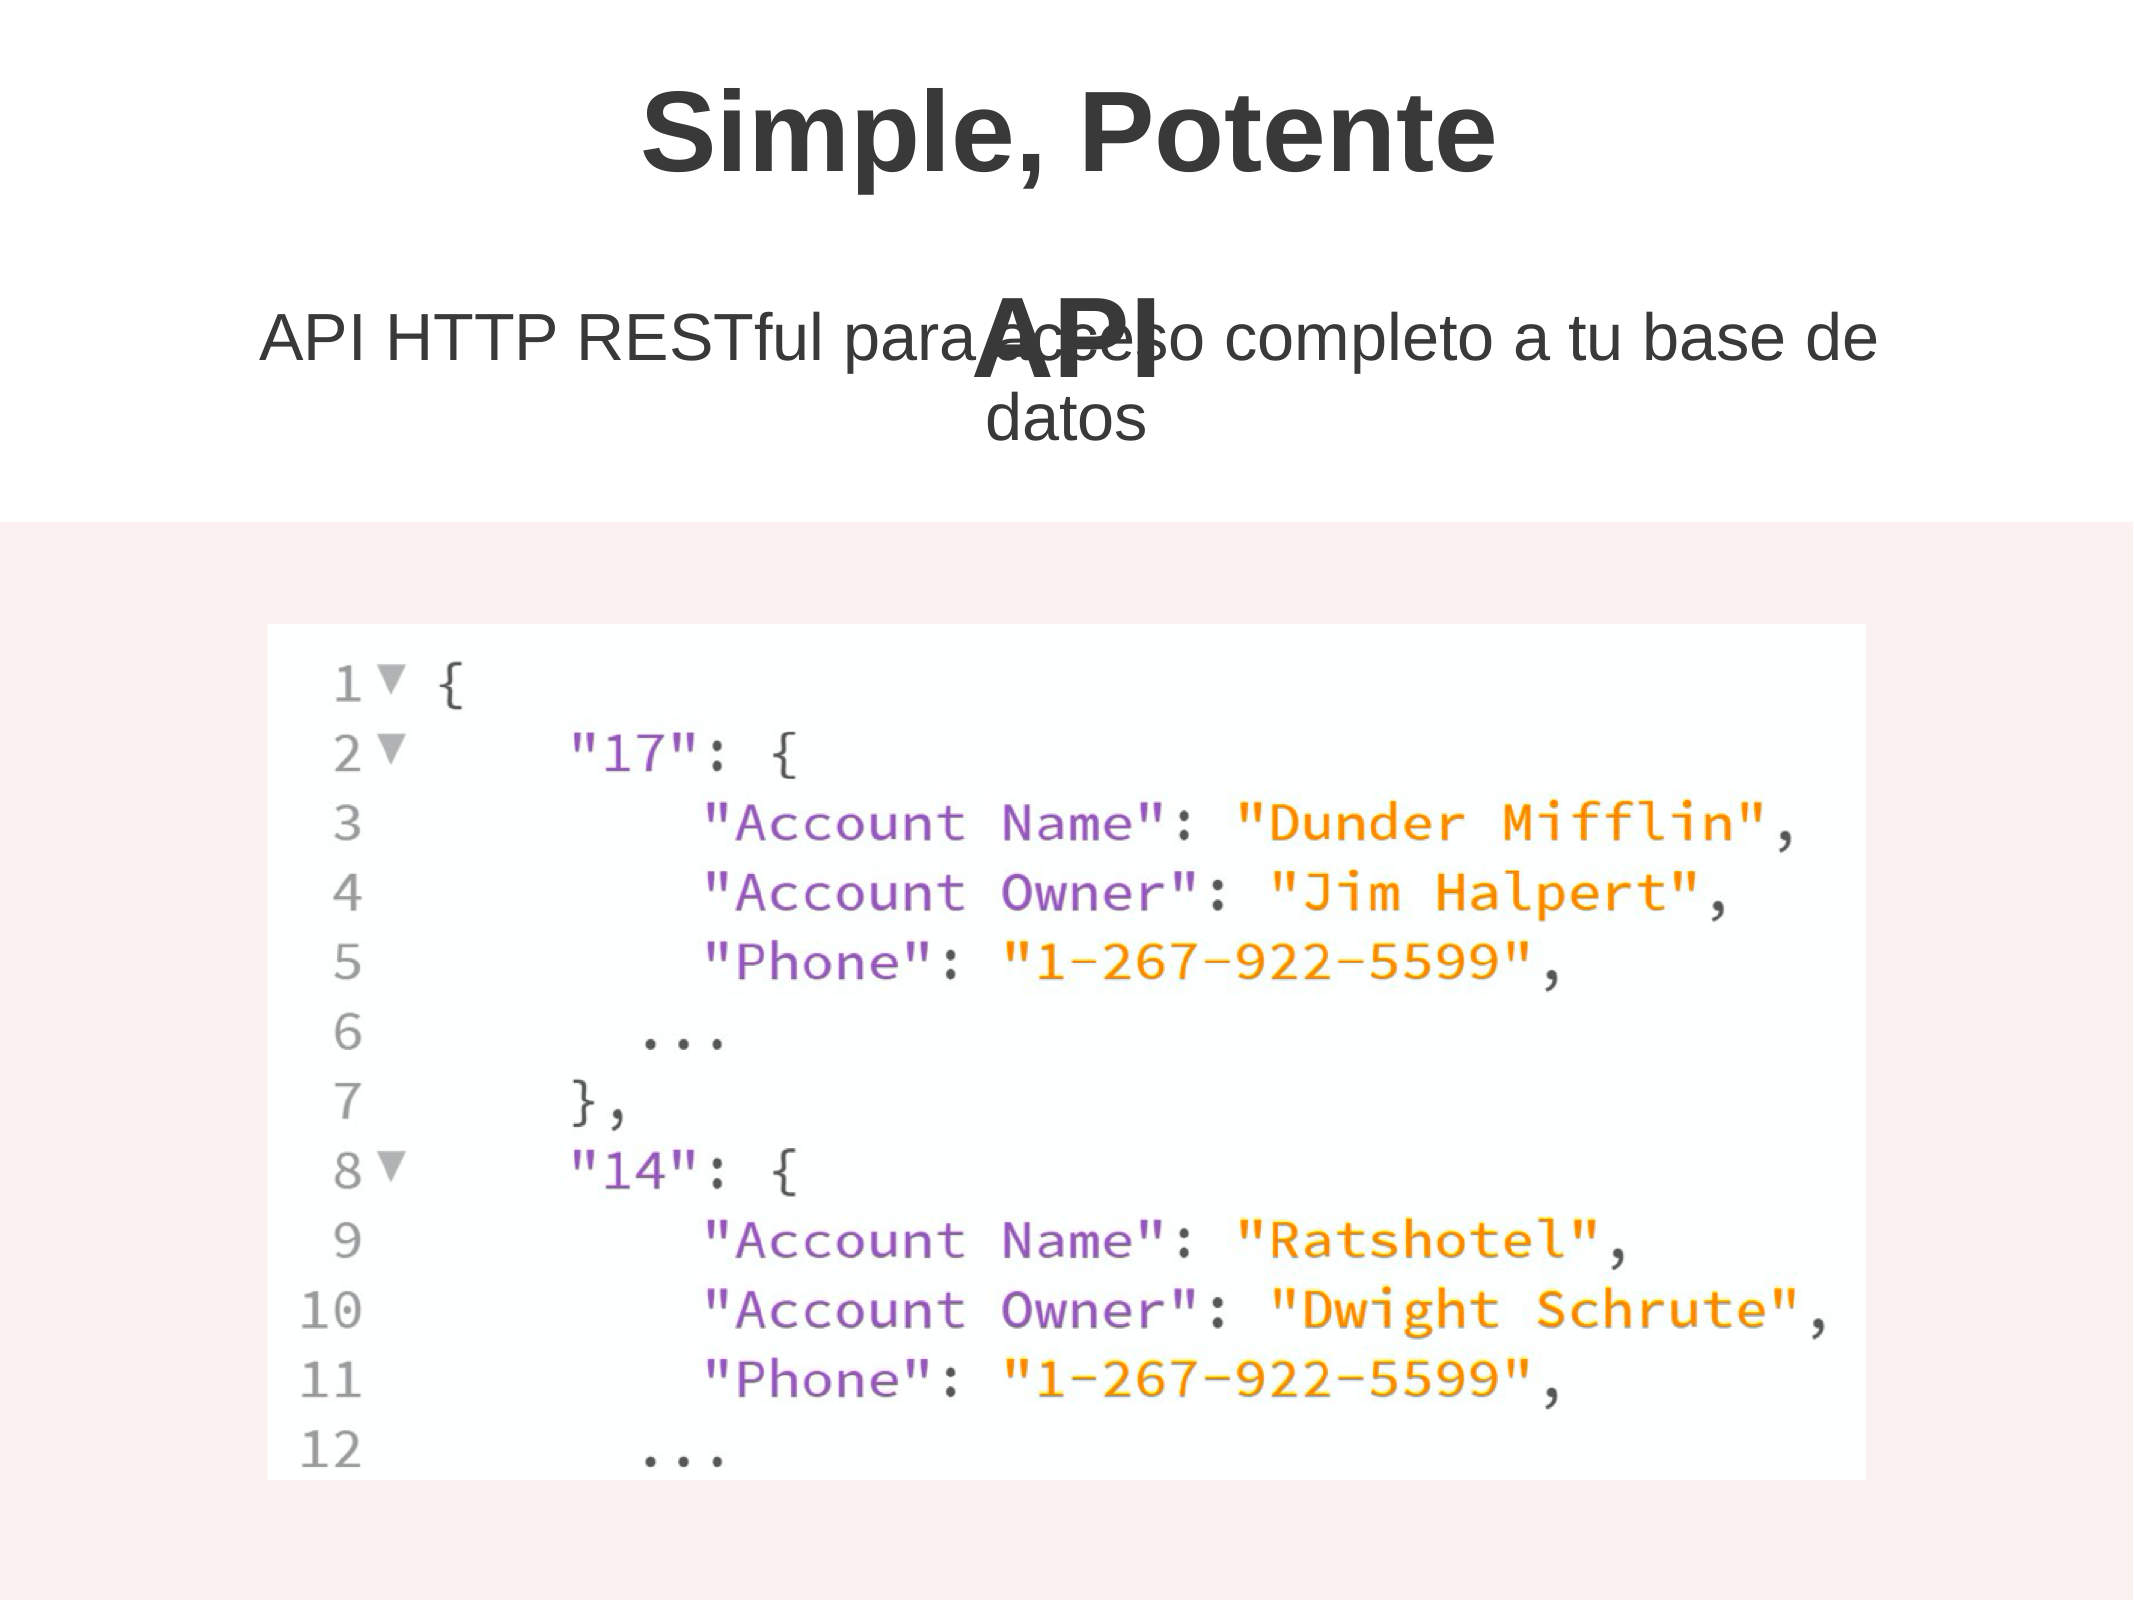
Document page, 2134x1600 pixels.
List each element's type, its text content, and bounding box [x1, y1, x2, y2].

text_box Simple, Potente API [519, 82, 1614, 306]
picture [267, 623, 1866, 1480]
text_box API HTTP RESTful para acceso completo a tu base de datos [156, 325, 1977, 423]
